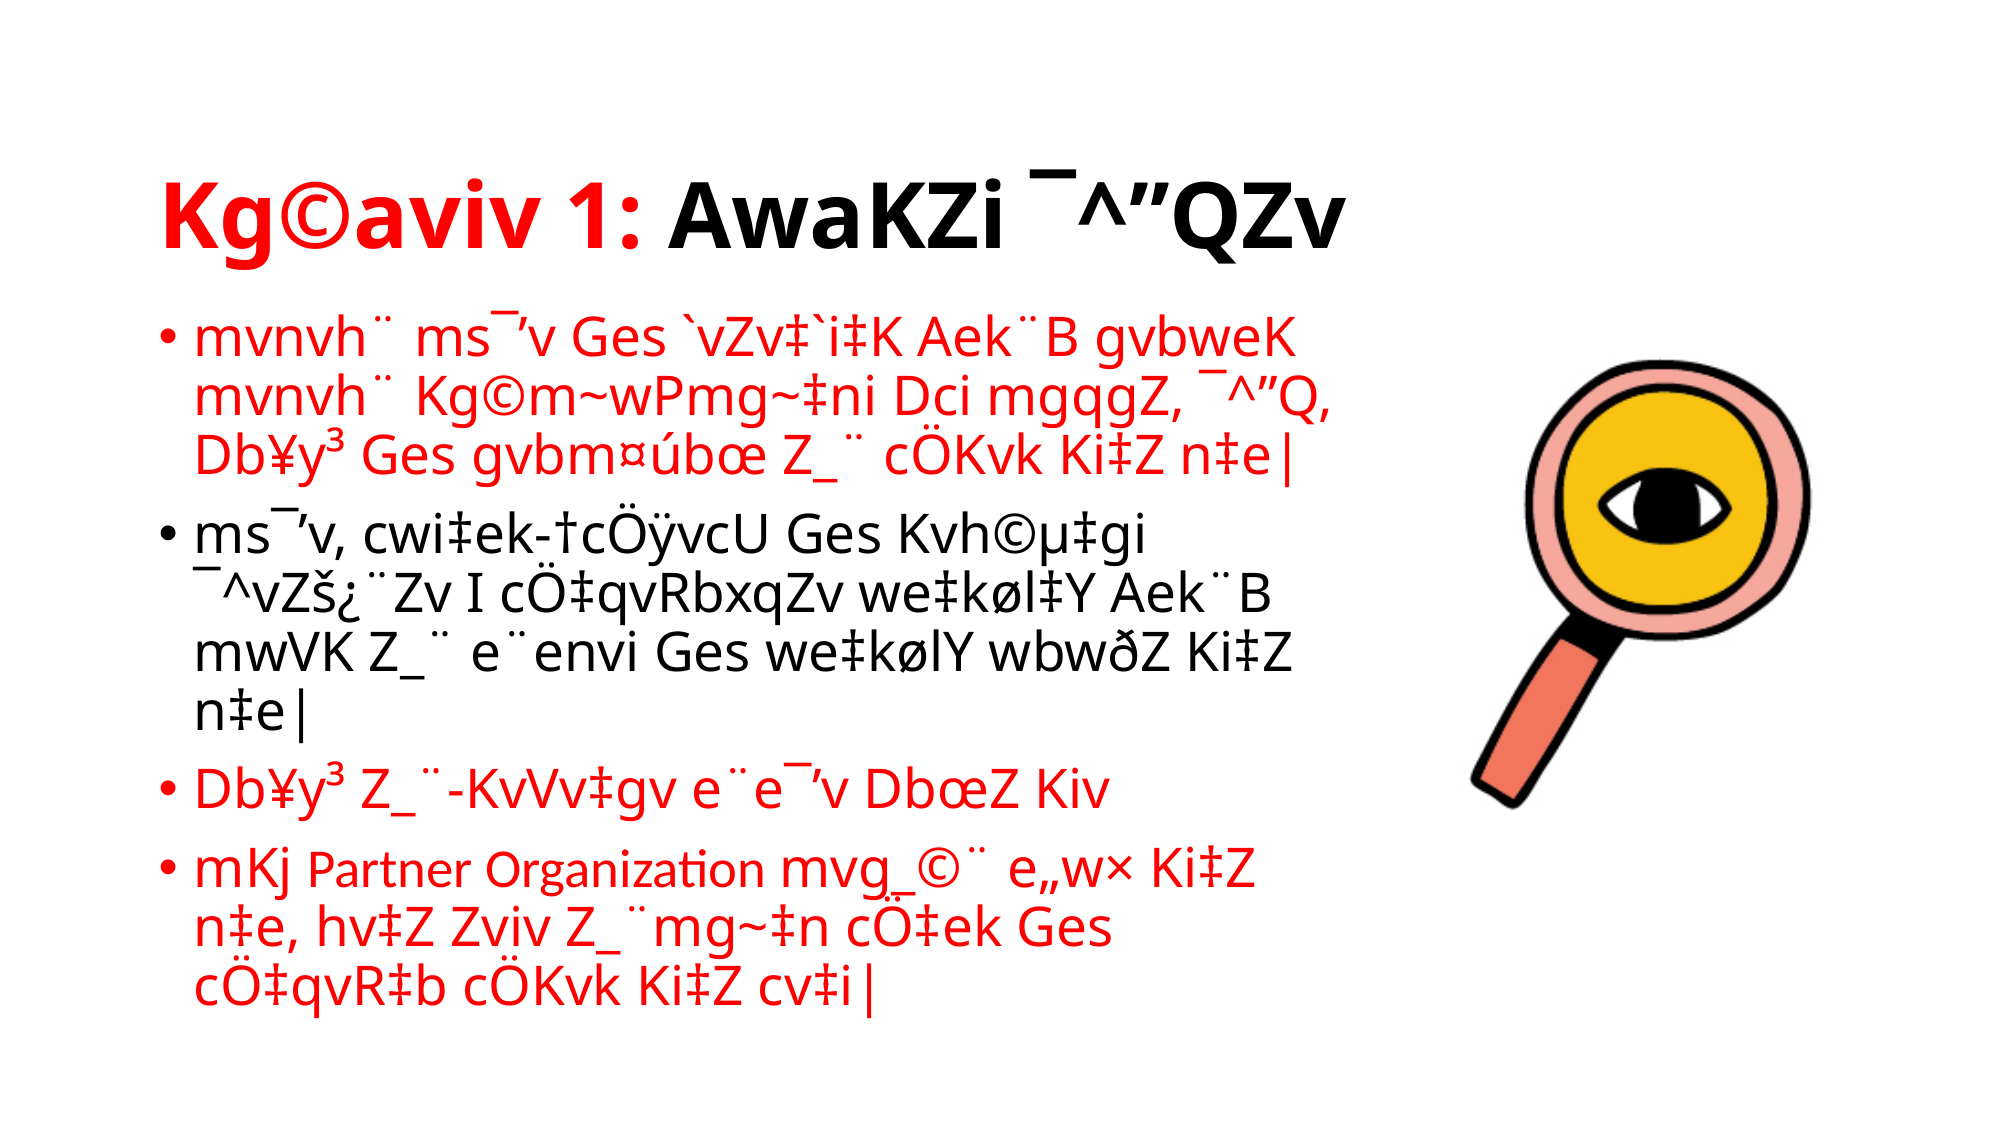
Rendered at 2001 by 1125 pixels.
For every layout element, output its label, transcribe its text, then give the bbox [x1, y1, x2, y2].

list mvnvh¨ ms¯’v Ges `vZv‡`i‡K Aek¨B gvbweK mvnvh¨ Kg©m~wPmg~‡ni Dci mgqgZ, ¯^”Q, Db¥y³ Ges gvbm¤úbœ Z_¨ cÖKvk Ki‡Z n‡e| ms¯’v, cwi‡ek-†cÖÿvcU Ges Kvh©µ‡gi ¯^vZš¿¨Zv I cÖ‡qvRbxqZv we‡køl‡Y Aek¨B mwVK Z_¨ e¨envi Ges we‡kølY wbwðZ Ki‡Z n‡e| Db¥y³ Z_¨-KvVv‡gv e¨e¯’v DbœZ Kiv mKj Partner Organization mvg_©¨ e„w× Ki‡Z n‡e, hv‡Z Zviv Z_¨mg~‡n cÖ‡ek Ges cÖ‡qvR‡b cÖKvk Ki‡Z cv‡i| [143, 302, 1371, 1038]
title Kg©aviv 1: AwaKZi ¯^”QZv [143, 110, 1869, 328]
picture [1413, 355, 1869, 812]
